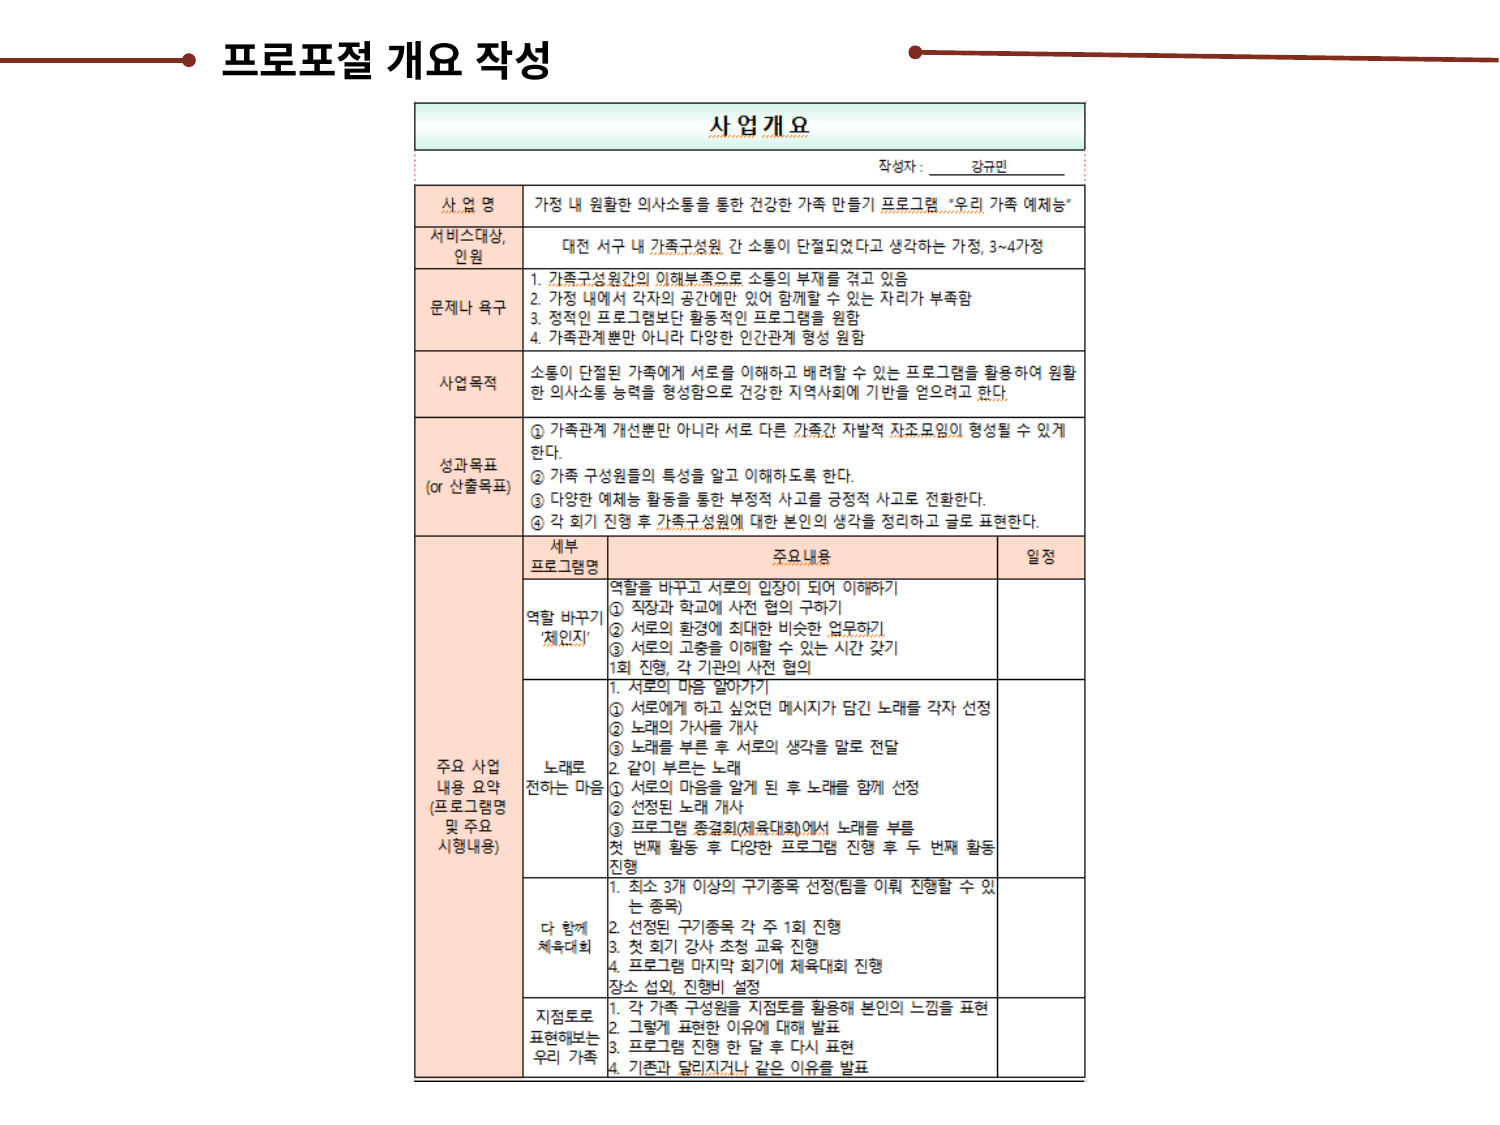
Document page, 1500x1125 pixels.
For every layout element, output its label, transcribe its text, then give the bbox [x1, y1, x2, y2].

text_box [915, 52, 1499, 61]
picture [413, 100, 1087, 1082]
text_box 프로포절 개요 작성 [206, 27, 1164, 93]
